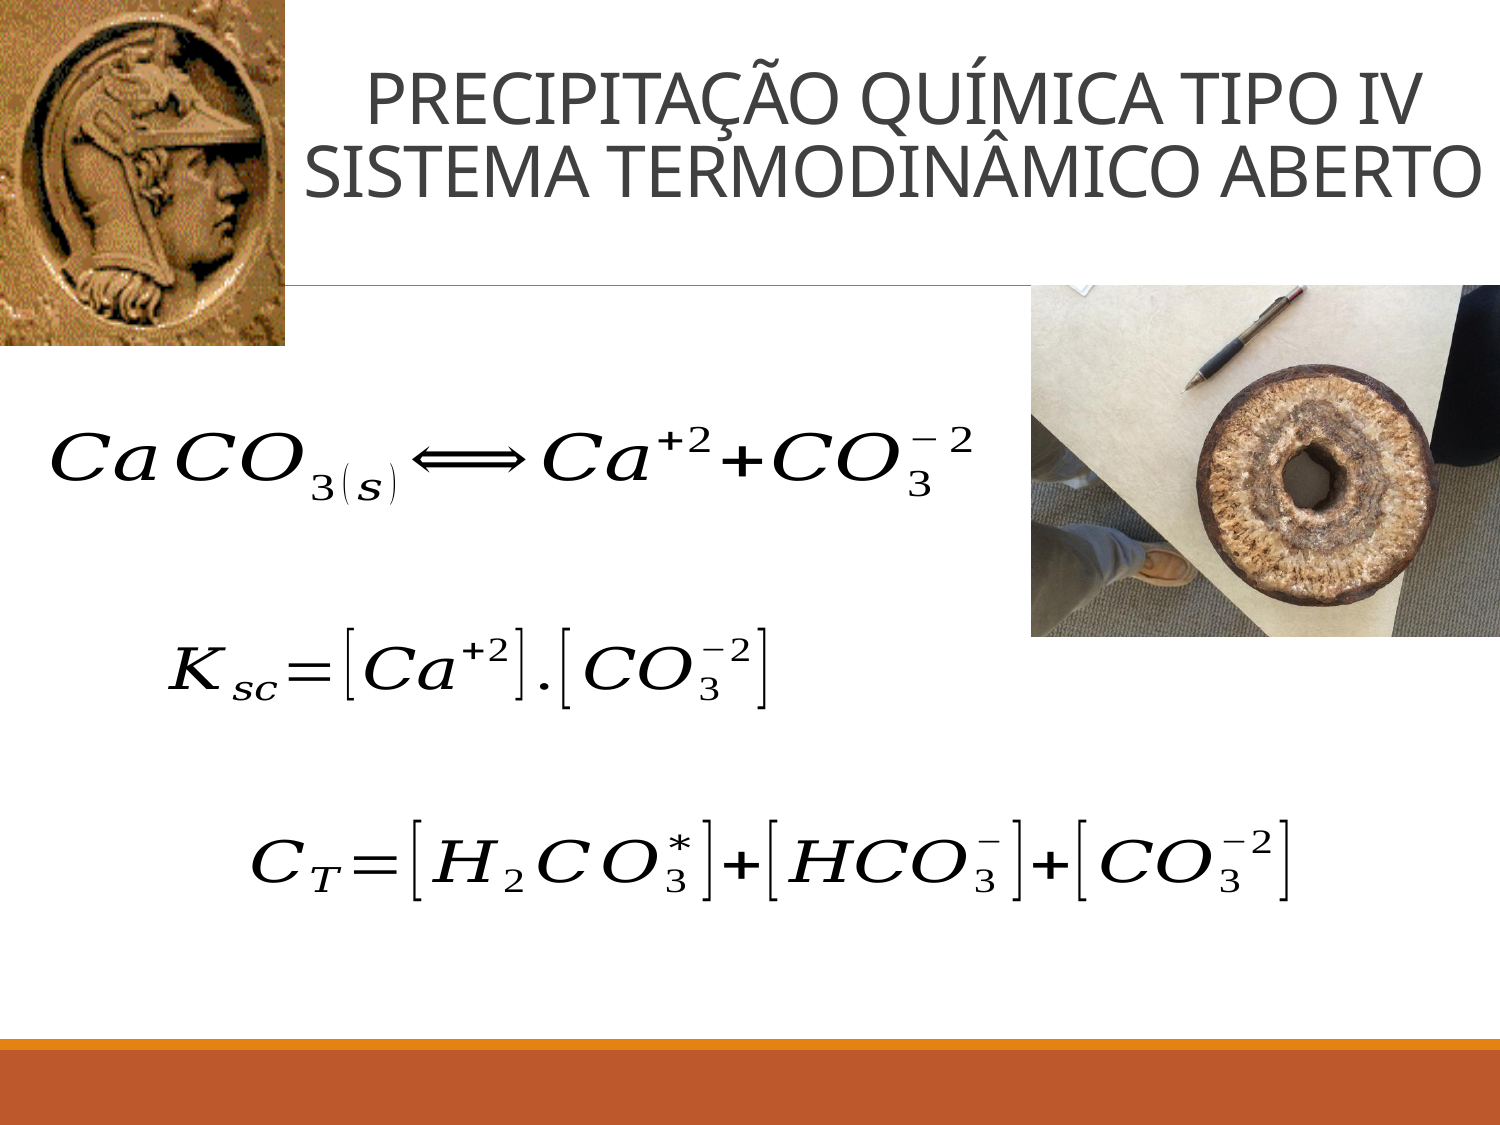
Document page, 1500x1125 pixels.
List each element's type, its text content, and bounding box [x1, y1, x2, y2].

picture [0, 0, 288, 351]
picture [1031, 284, 1500, 637]
title PRECIPITAÇÃO QUÍMICA TIPO IV SISTEMA TERMODINÂMICO ABERTO [297, 54, 1500, 220]
